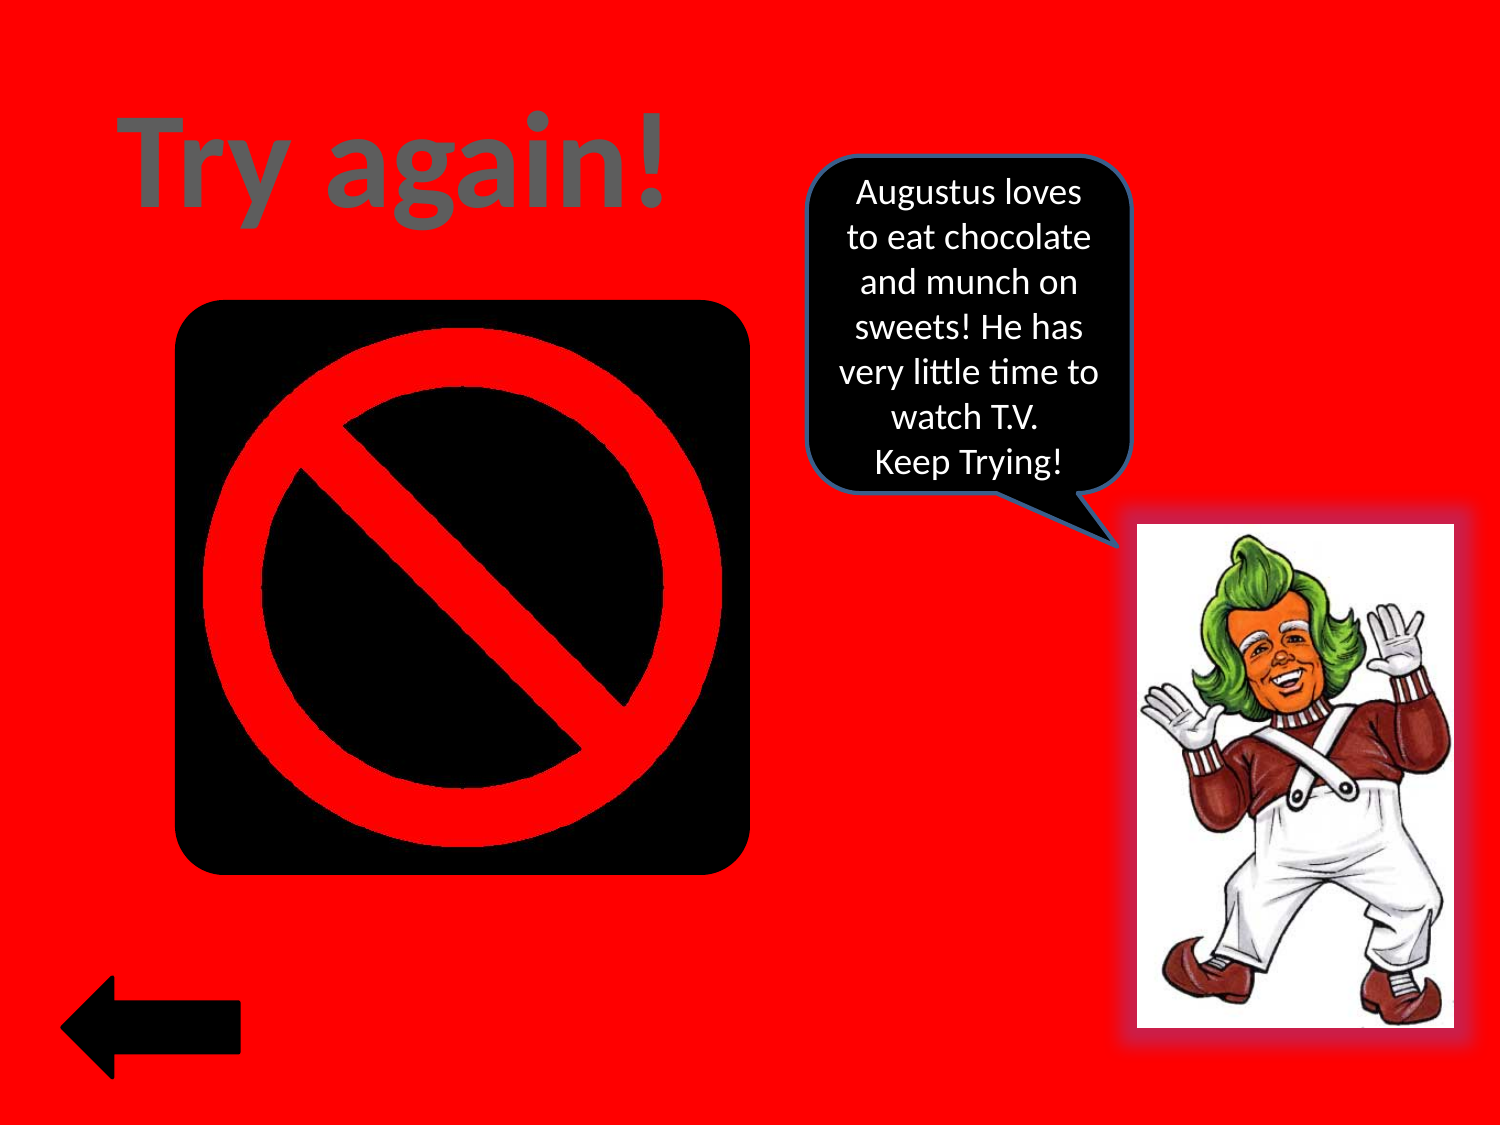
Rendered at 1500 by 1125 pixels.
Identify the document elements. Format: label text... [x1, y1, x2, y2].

text_box Augustus loves to eat chocolate and munch on sweets! He has very little time to watch T.V. Keep Trying! [804, 153, 1134, 549]
picture [1137, 523, 1455, 1028]
text_box [60, 975, 241, 1080]
text_box Try again! [101, 62, 690, 243]
picture [174, 299, 751, 876]
